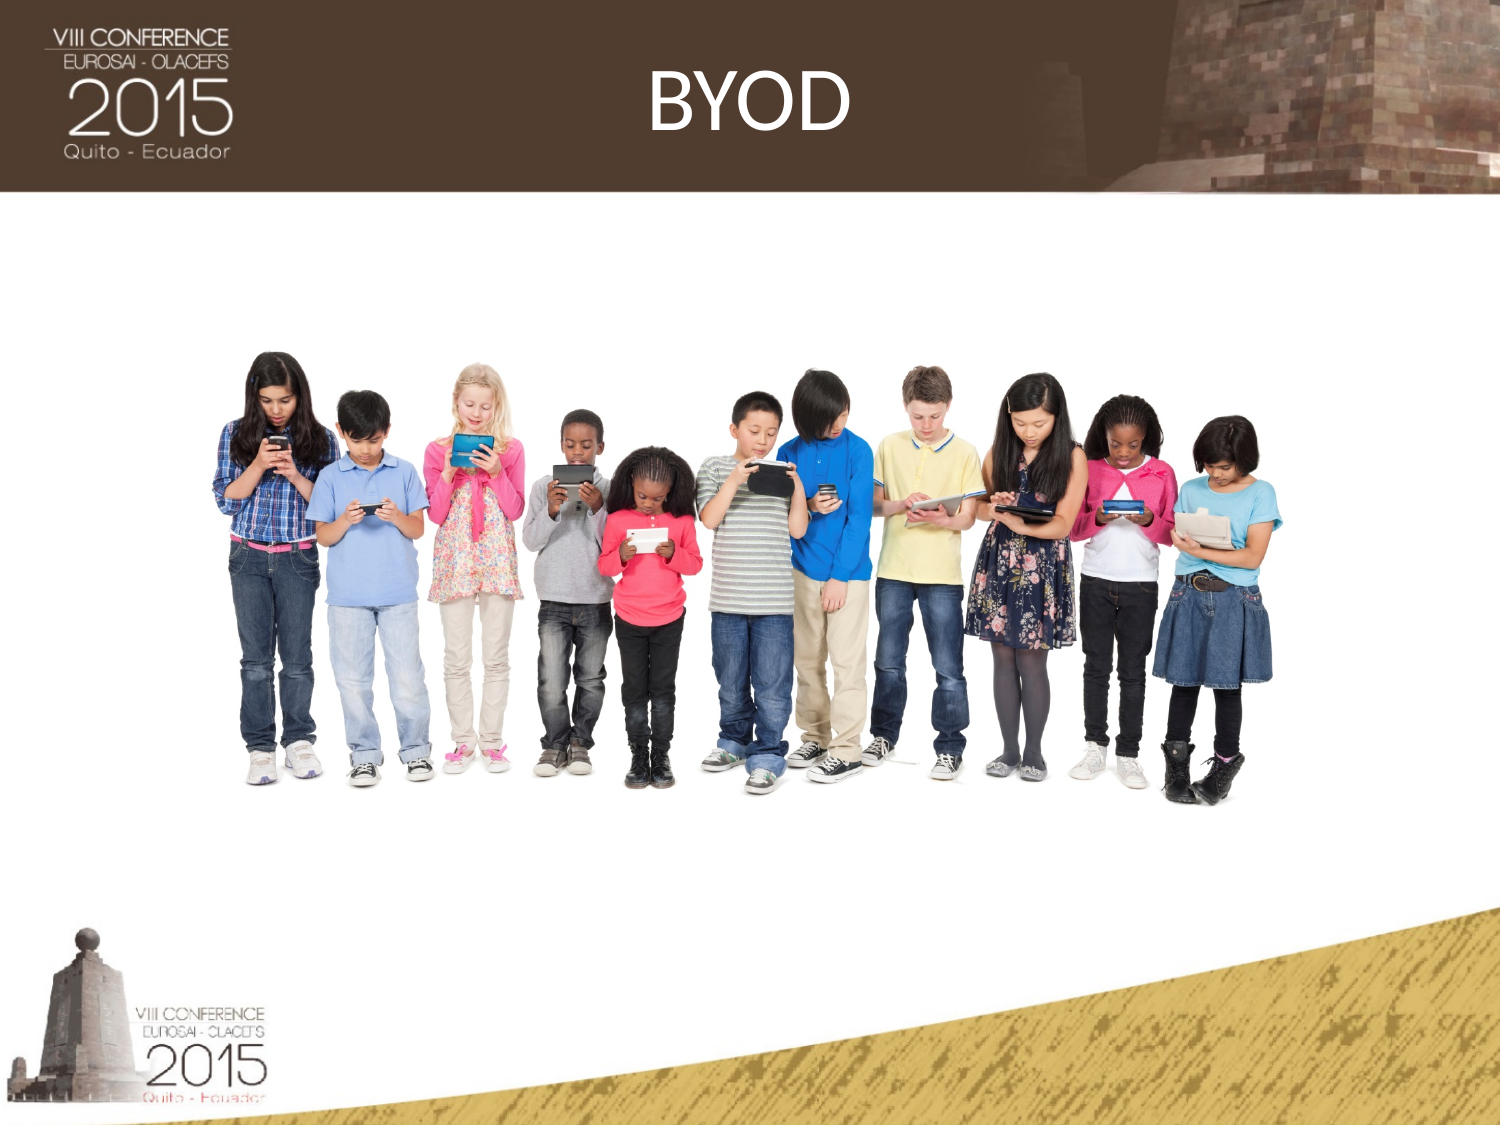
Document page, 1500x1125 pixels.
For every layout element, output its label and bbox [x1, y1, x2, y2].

list [0, 0, 1500, 1125]
picture [192, 250, 1308, 885]
